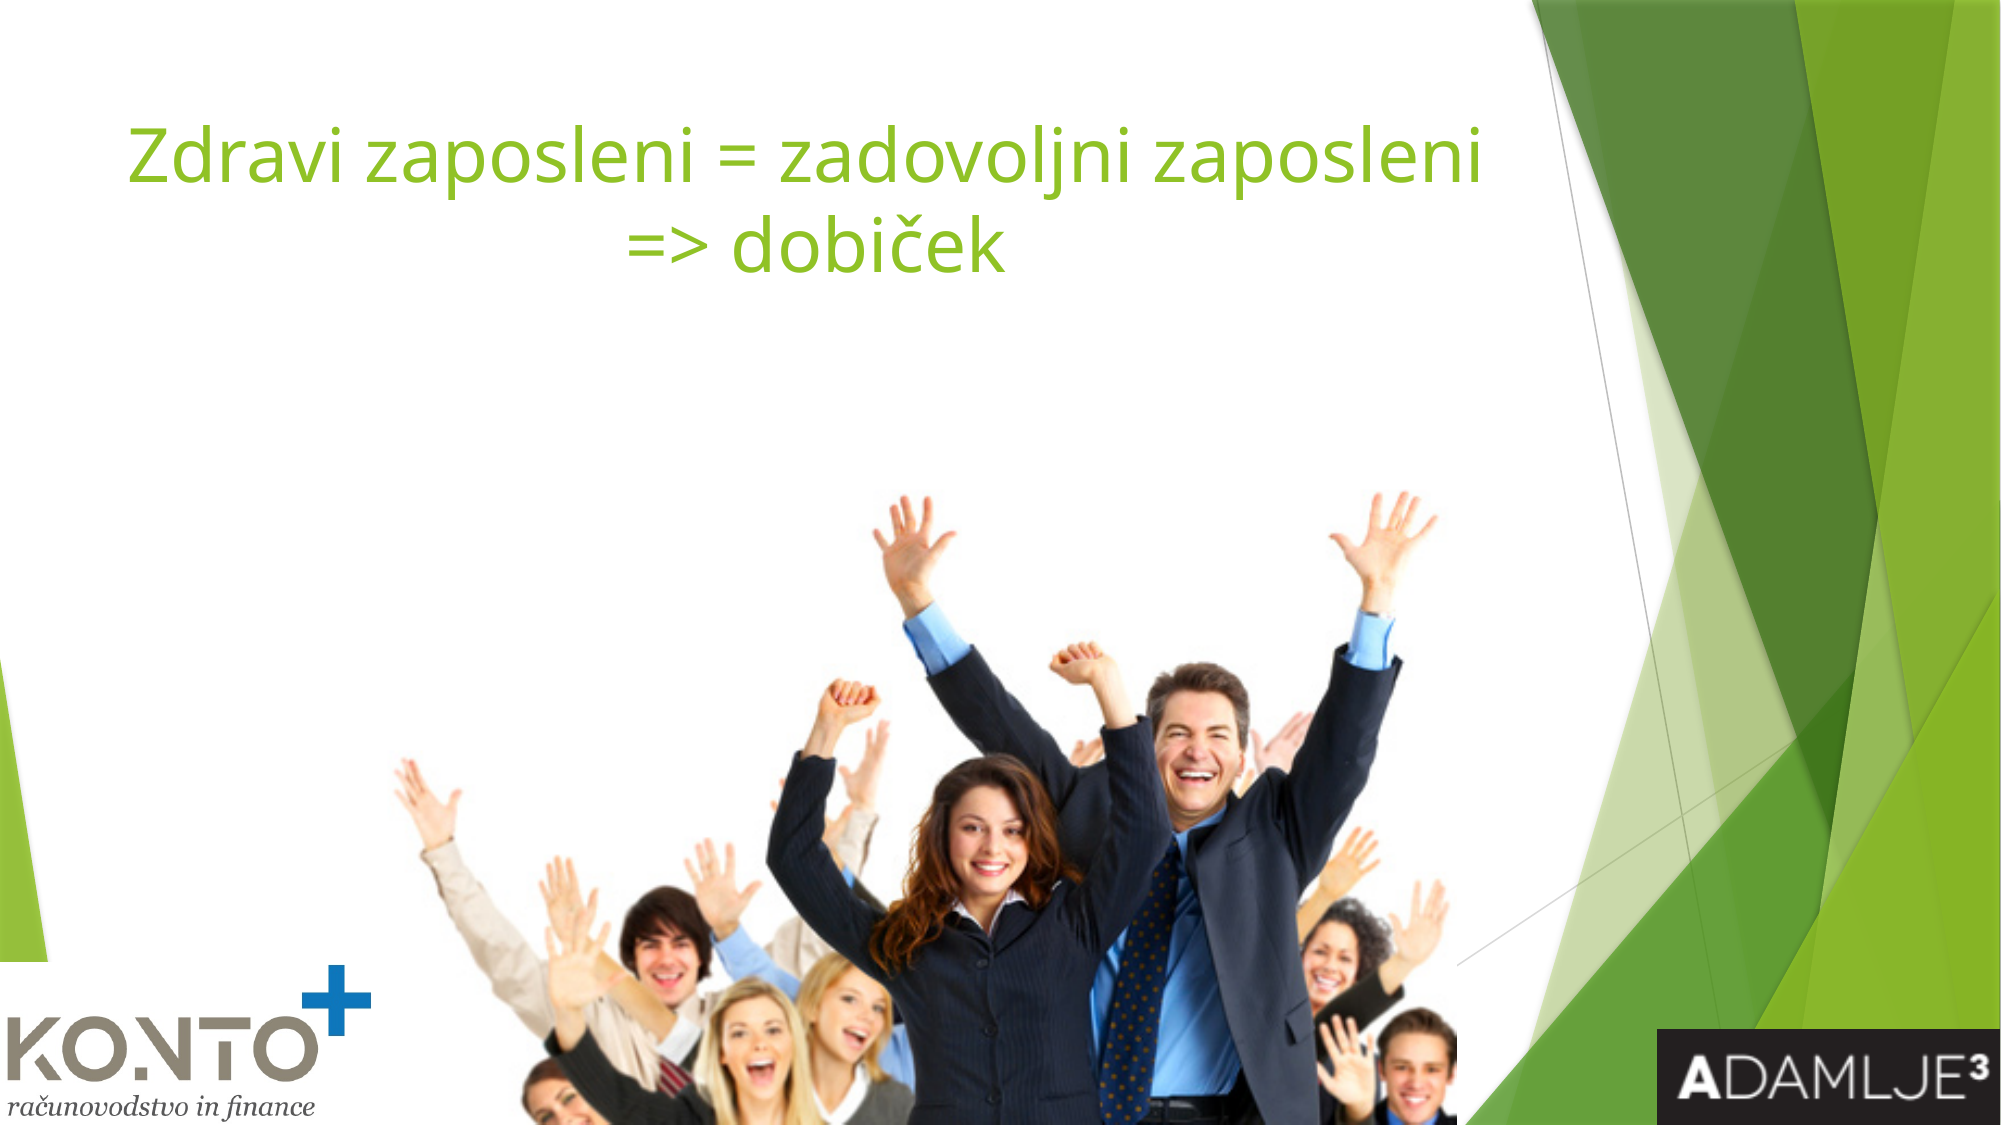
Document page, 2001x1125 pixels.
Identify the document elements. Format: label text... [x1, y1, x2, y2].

picture [0, 962, 372, 1125]
picture [1656, 1029, 2000, 1125]
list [370, 473, 1458, 1125]
title Zdravi zaposleni = zadovoljni zaposleni => dobiček [111, 99, 1522, 317]
